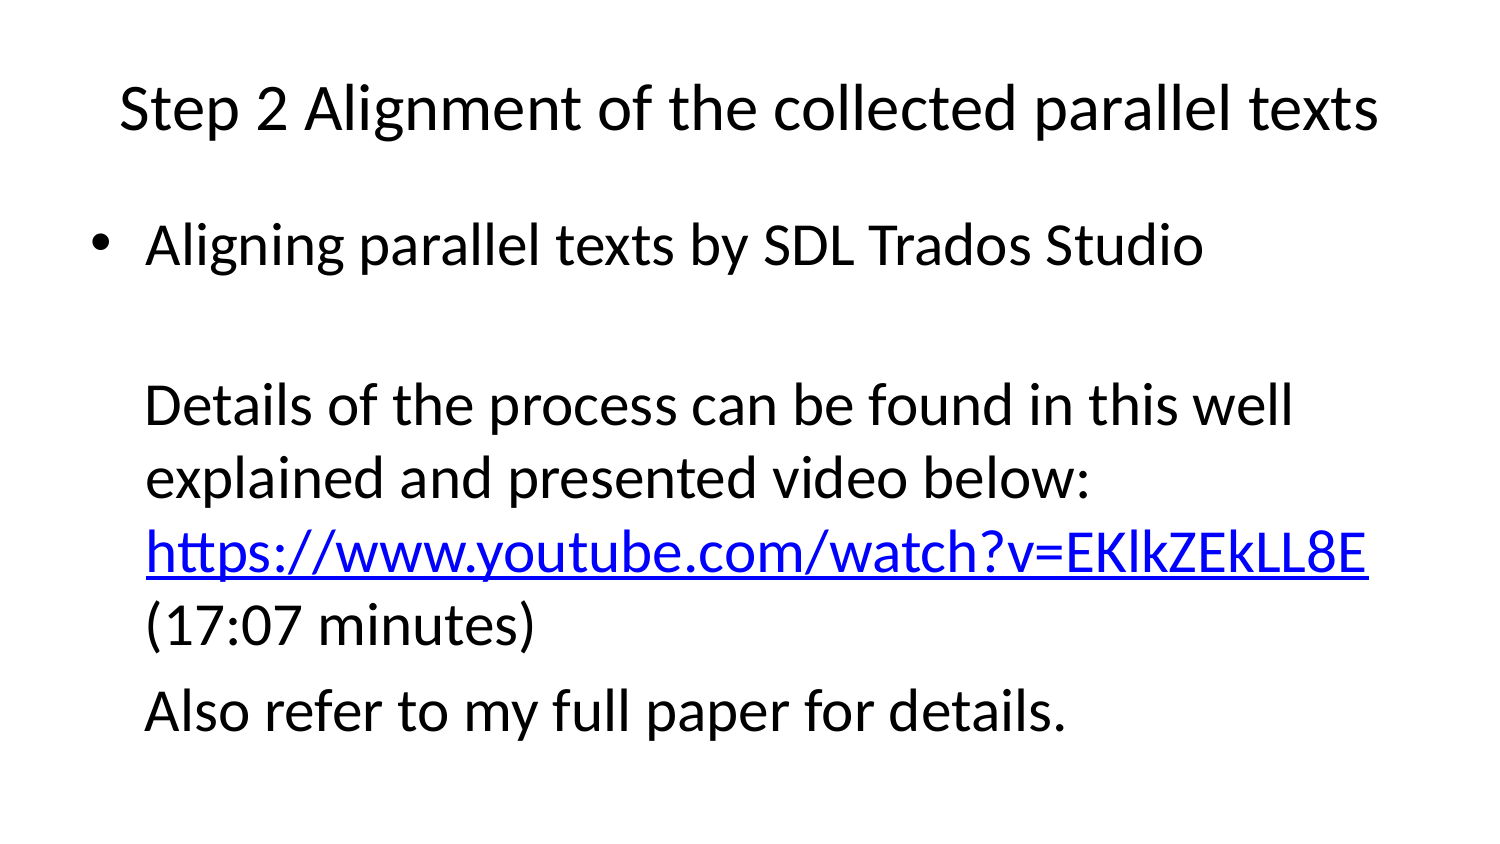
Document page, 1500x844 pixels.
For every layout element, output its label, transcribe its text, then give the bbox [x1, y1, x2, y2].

title Step 2 Alignment of the collected parallel texts [75, 33, 1425, 175]
list Aligning parallel texts by SDL Trados Studio Details of the process can be found in this well explained and presented video below: https://www.youtube.com/watch?v=EKlkZEkLL8E (17:07 minutes) Also refer to my full paper for details. [75, 196, 1425, 754]
